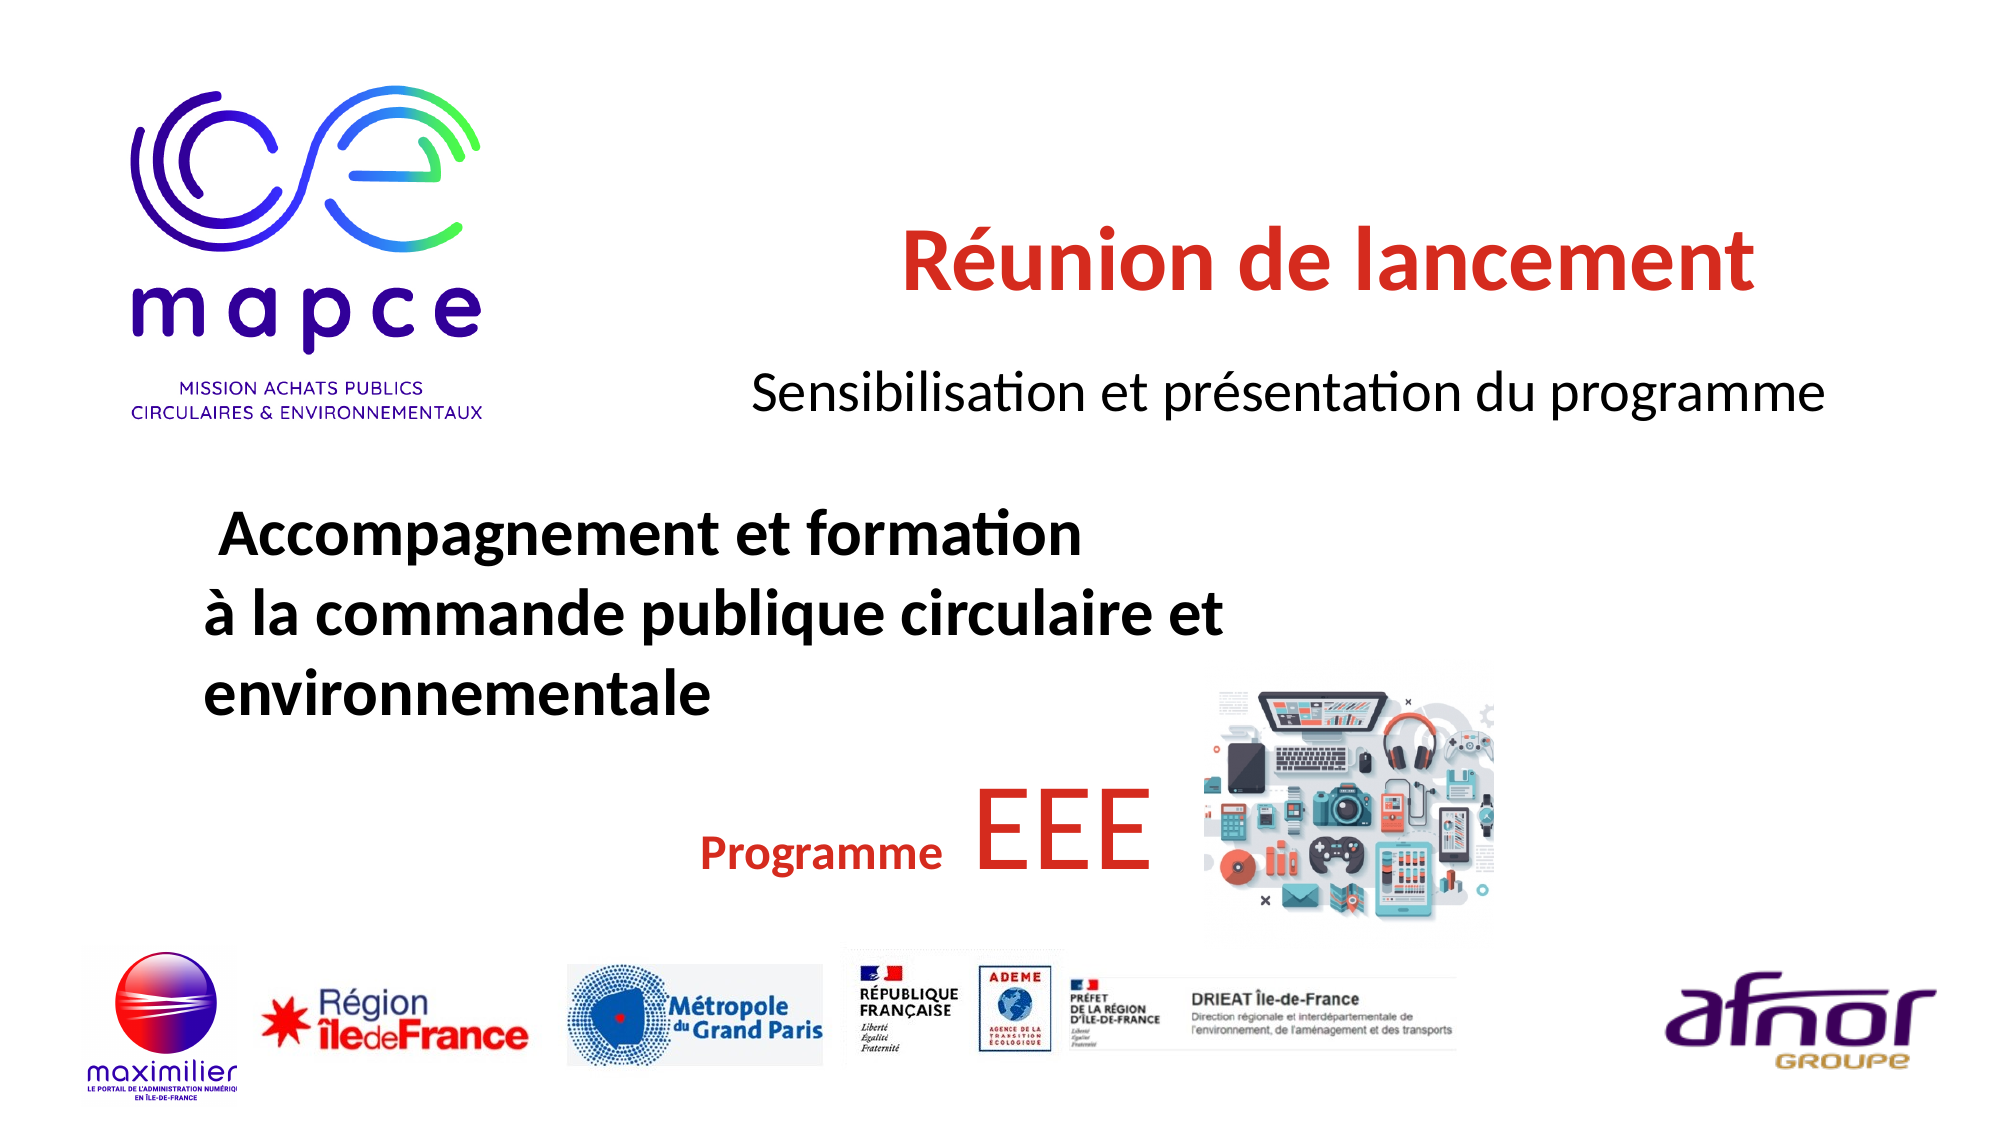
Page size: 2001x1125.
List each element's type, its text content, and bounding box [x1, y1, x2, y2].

text_box Accompagnement et formation à la commande publique circulaire et environnementale [188, 401, 1765, 737]
text_box Réunion de lancement Sensibilisation et présentation du programme [736, 191, 1938, 431]
picture [80, 659, 1494, 1119]
text_box Programme EEE [685, 736, 1204, 902]
picture [62, 44, 539, 466]
picture [1627, 933, 1972, 1108]
